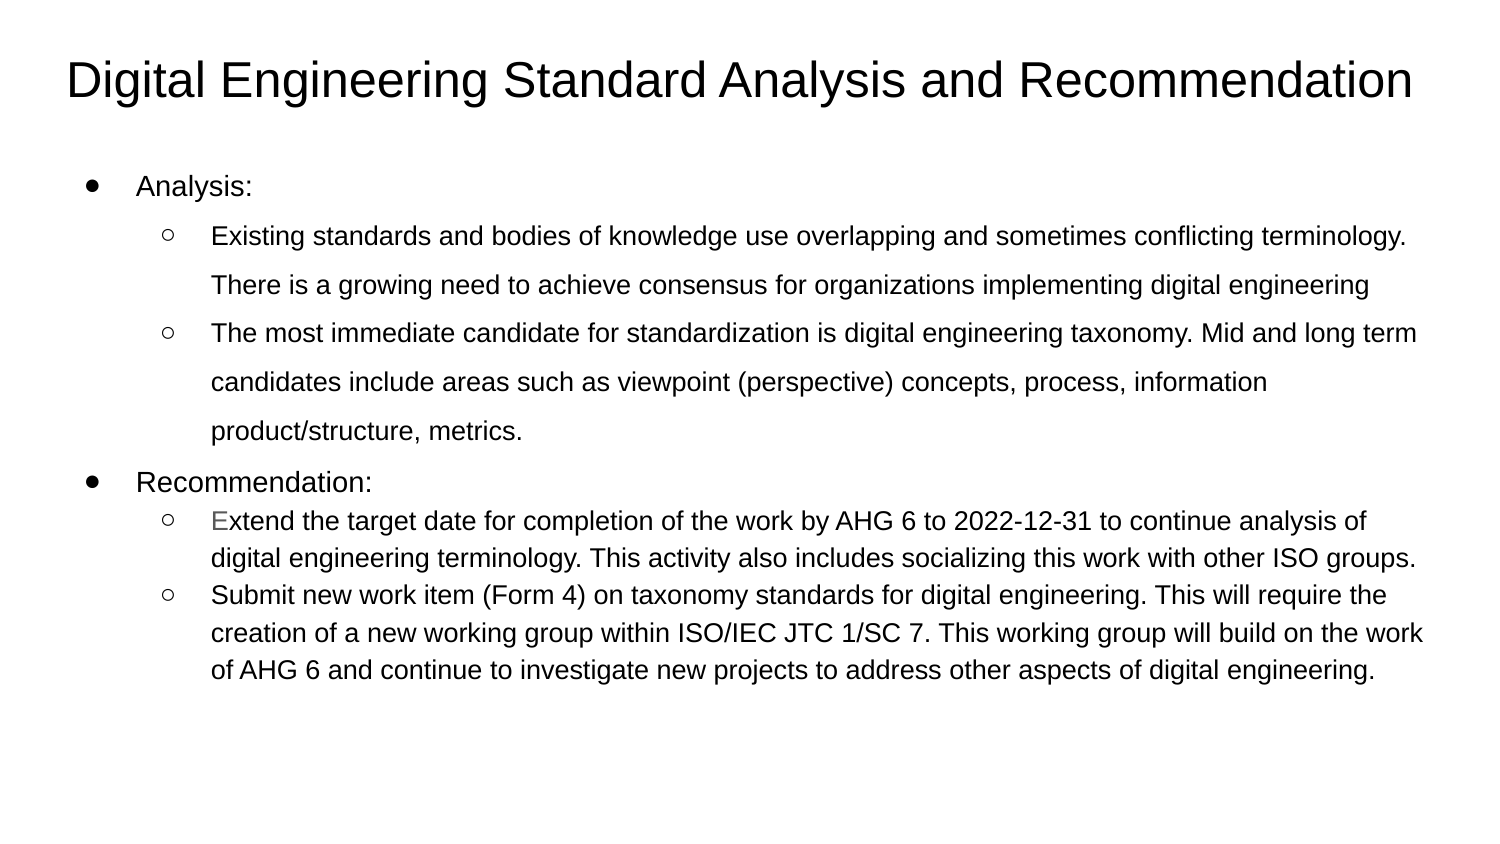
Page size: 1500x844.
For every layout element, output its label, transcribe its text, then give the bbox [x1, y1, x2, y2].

list Analysis: Existing standards and bodies of knowledge use overlapping and sometimes conflicting terminology. There is a growing need to achieve consensus for organizations implementing digital engineering The most immediate candidate for standardization is digital engineering taxonomy. Mid and long term candidates include areas such as viewpoint (perspective) concepts, process, information product/structure, metrics. Recommendation: Extend the target date for completion of the work by AHG 6 to 2022-12-31 to continue analysis of digital engineering terminology. This activity also includes socializing this work with other ISO groups. Submit new work item (Form 4) on taxonomy standards for digital engineering. This will require the creation of a new working group within ISO/IEC JTC 1/SC 7. This working group will build on the work of AHG 6 and continue to investigate new projects to address other aspects of digital engineering. [45, 134, 1444, 695]
title Digital Engineering Standard Analysis and Recommendation [51, 32, 1449, 127]
